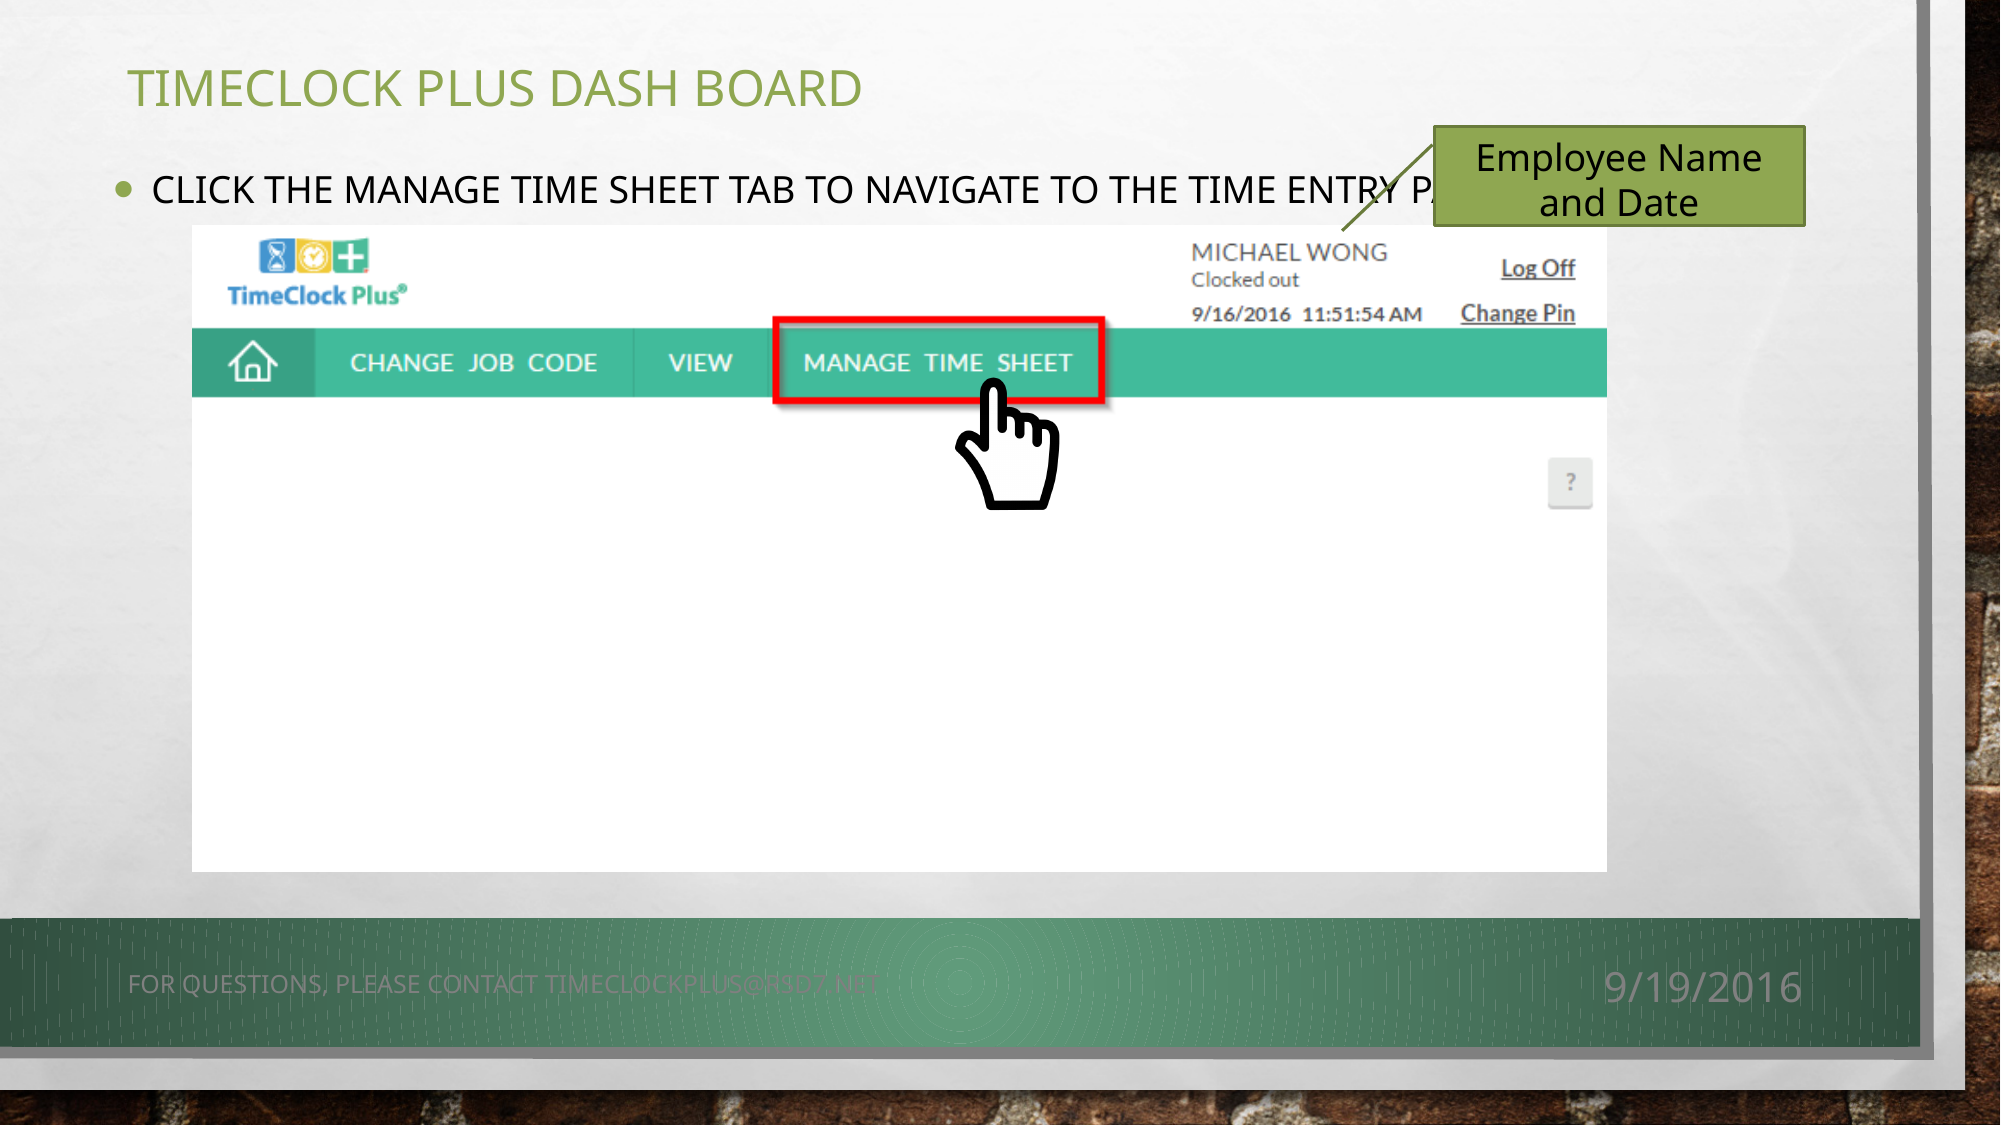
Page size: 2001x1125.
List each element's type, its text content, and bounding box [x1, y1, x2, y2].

title Timeclock plus Dash board [112, 56, 1818, 125]
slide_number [1197, 944, 1818, 1027]
picture [0, 0, 2000, 1125]
text_box Employee Name and Date [1346, 125, 1806, 227]
list Click the Manage time sheet tab to navigate to the time entry page [98, 149, 1805, 887]
picture [192, 224, 1607, 872]
footer For questions, please contact TimeClockPlus@rsd7.net [112, 944, 1015, 1027]
